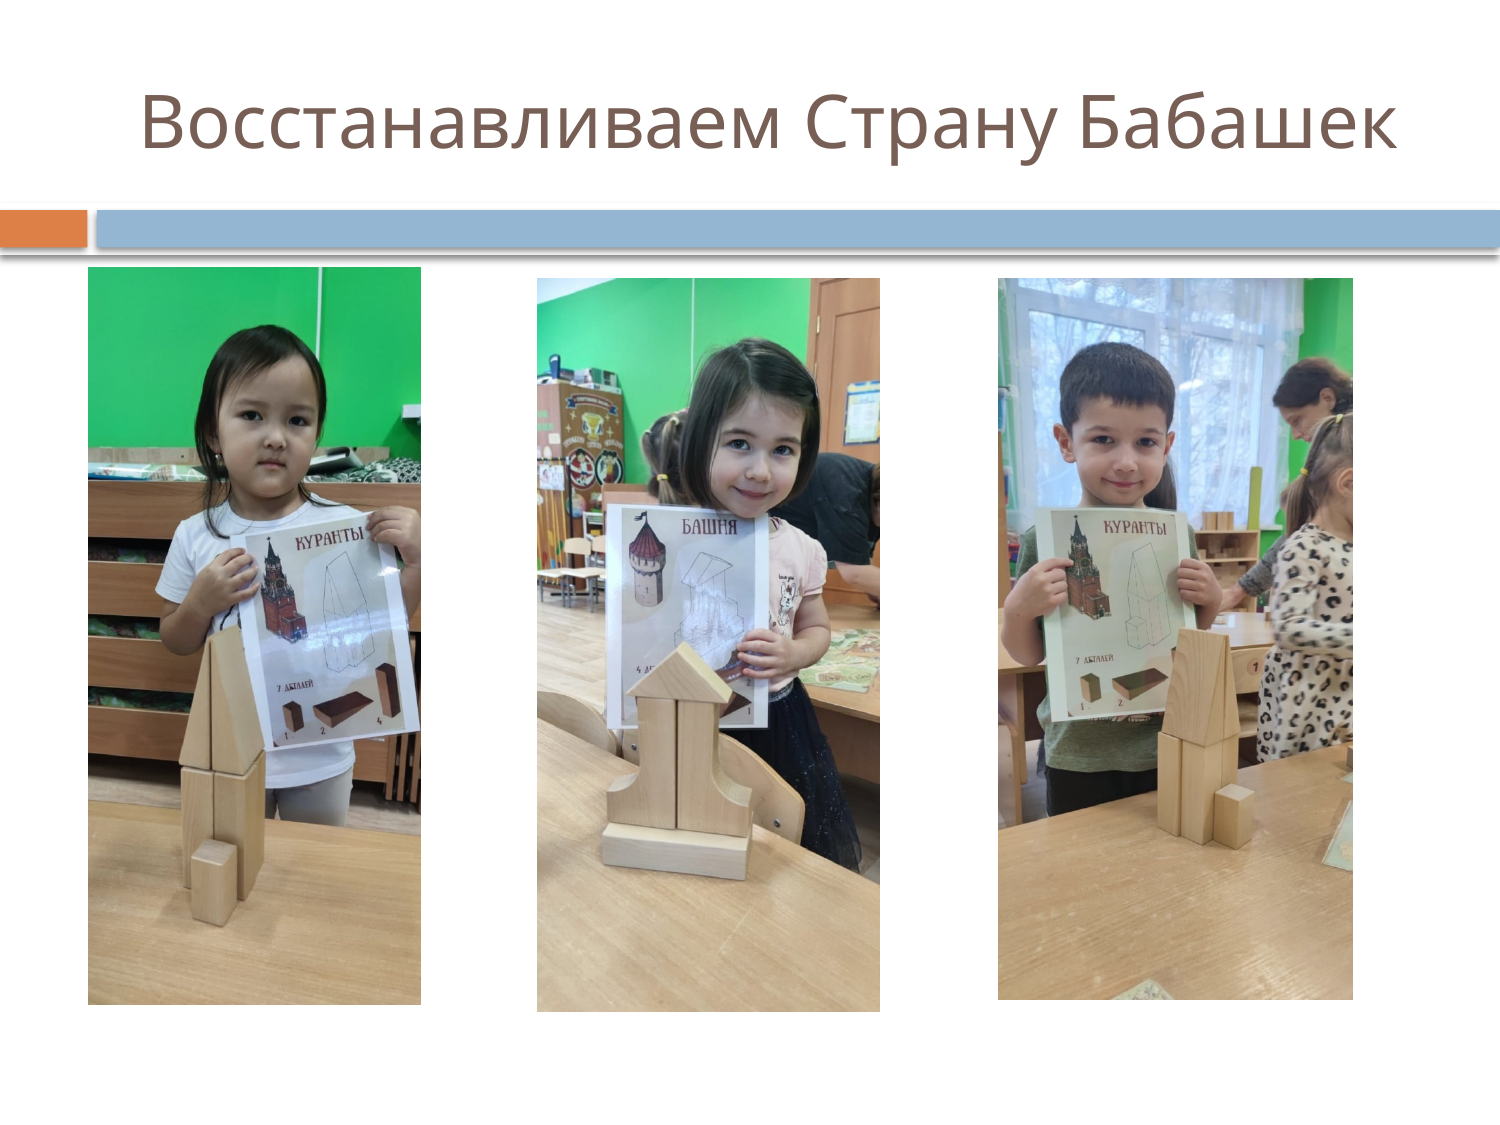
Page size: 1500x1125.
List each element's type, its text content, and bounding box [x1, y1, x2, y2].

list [88, 266, 421, 1005]
picture [537, 278, 881, 1012]
title Восстанавливаем Страну Бабашек [100, 37, 1438, 200]
picture [997, 278, 1353, 1000]
